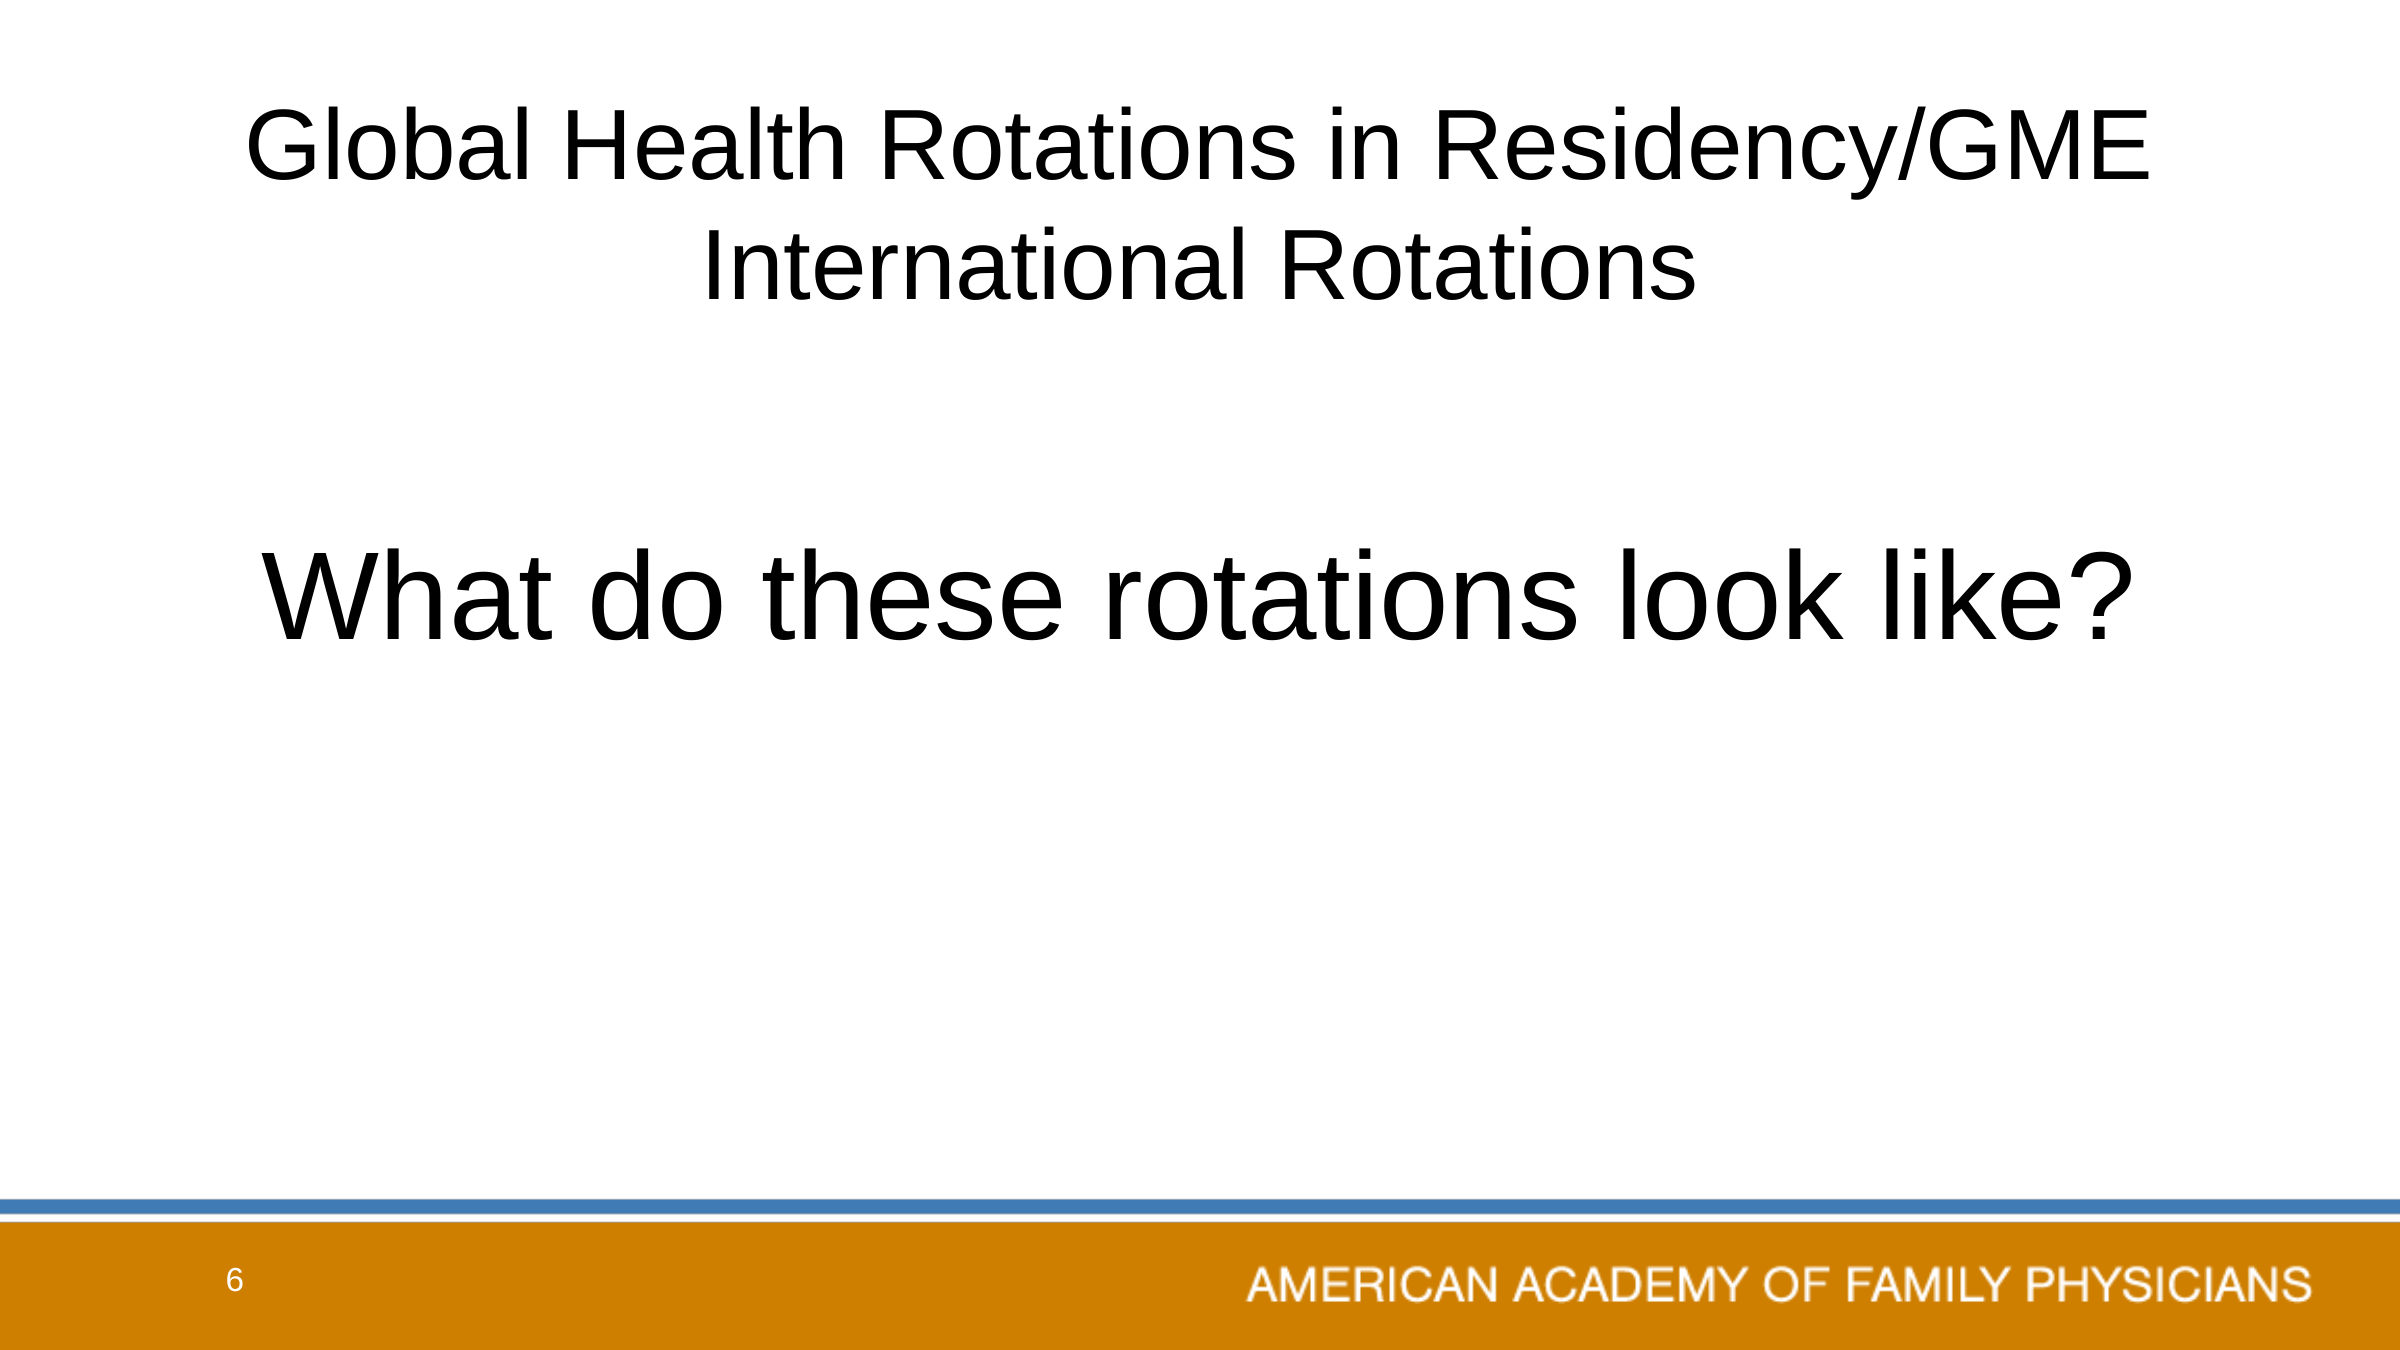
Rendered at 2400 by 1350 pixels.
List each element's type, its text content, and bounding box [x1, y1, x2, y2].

list What do these rotations look like? [165, 356, 2235, 1214]
slide_number 6 [165, 1242, 260, 1315]
title Global Health Rotations in Residency/GME International Rotations [165, 71, 2235, 333]
picture [0, 0, 2400, 1350]
